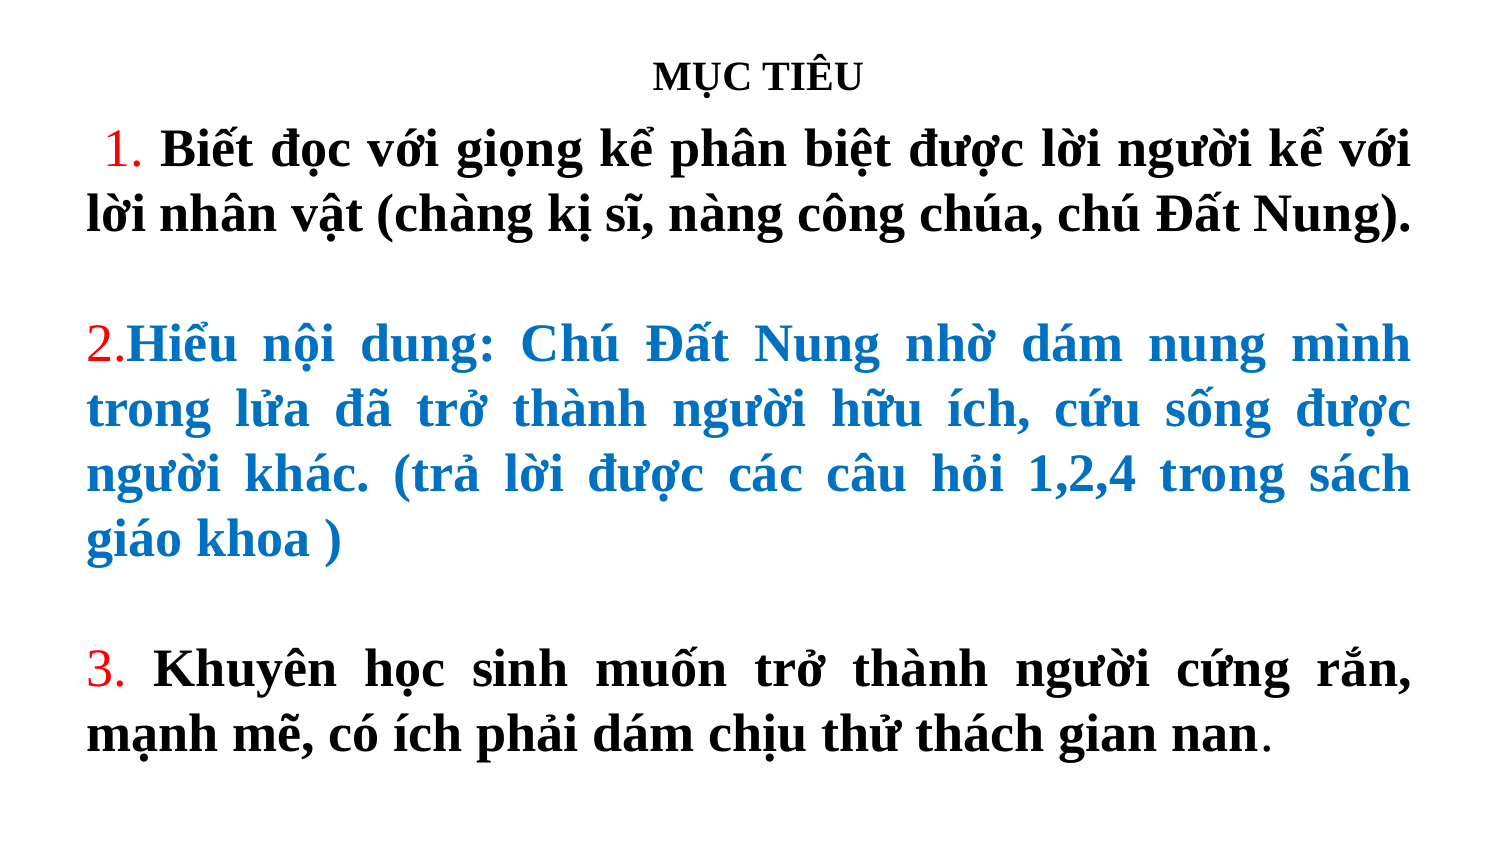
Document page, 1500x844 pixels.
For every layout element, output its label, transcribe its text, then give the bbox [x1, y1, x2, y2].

text_box 1. Biết đọc với giọng kể phân biệt được lời người kể với lời nhân vật (chàng kị sĩ, nàng công chúa, chú Đất Nung). 2.Hiểu nội dung: Chú Đất Nung nhờ dám nung mình trong lửa đã trở thành người hữu ích, cứu sống được người khác. (trả lời được các câu hỏi 1,2,4 trong sách giáo khoa ) 3. Khuyên học sinh muốn trở thành người cứng rắn, mạnh mẽ, có ích phải dám chịu thử thách gian nan. [74, 104, 1425, 768]
text_box MỤC TIÊU [257, 43, 1252, 104]
